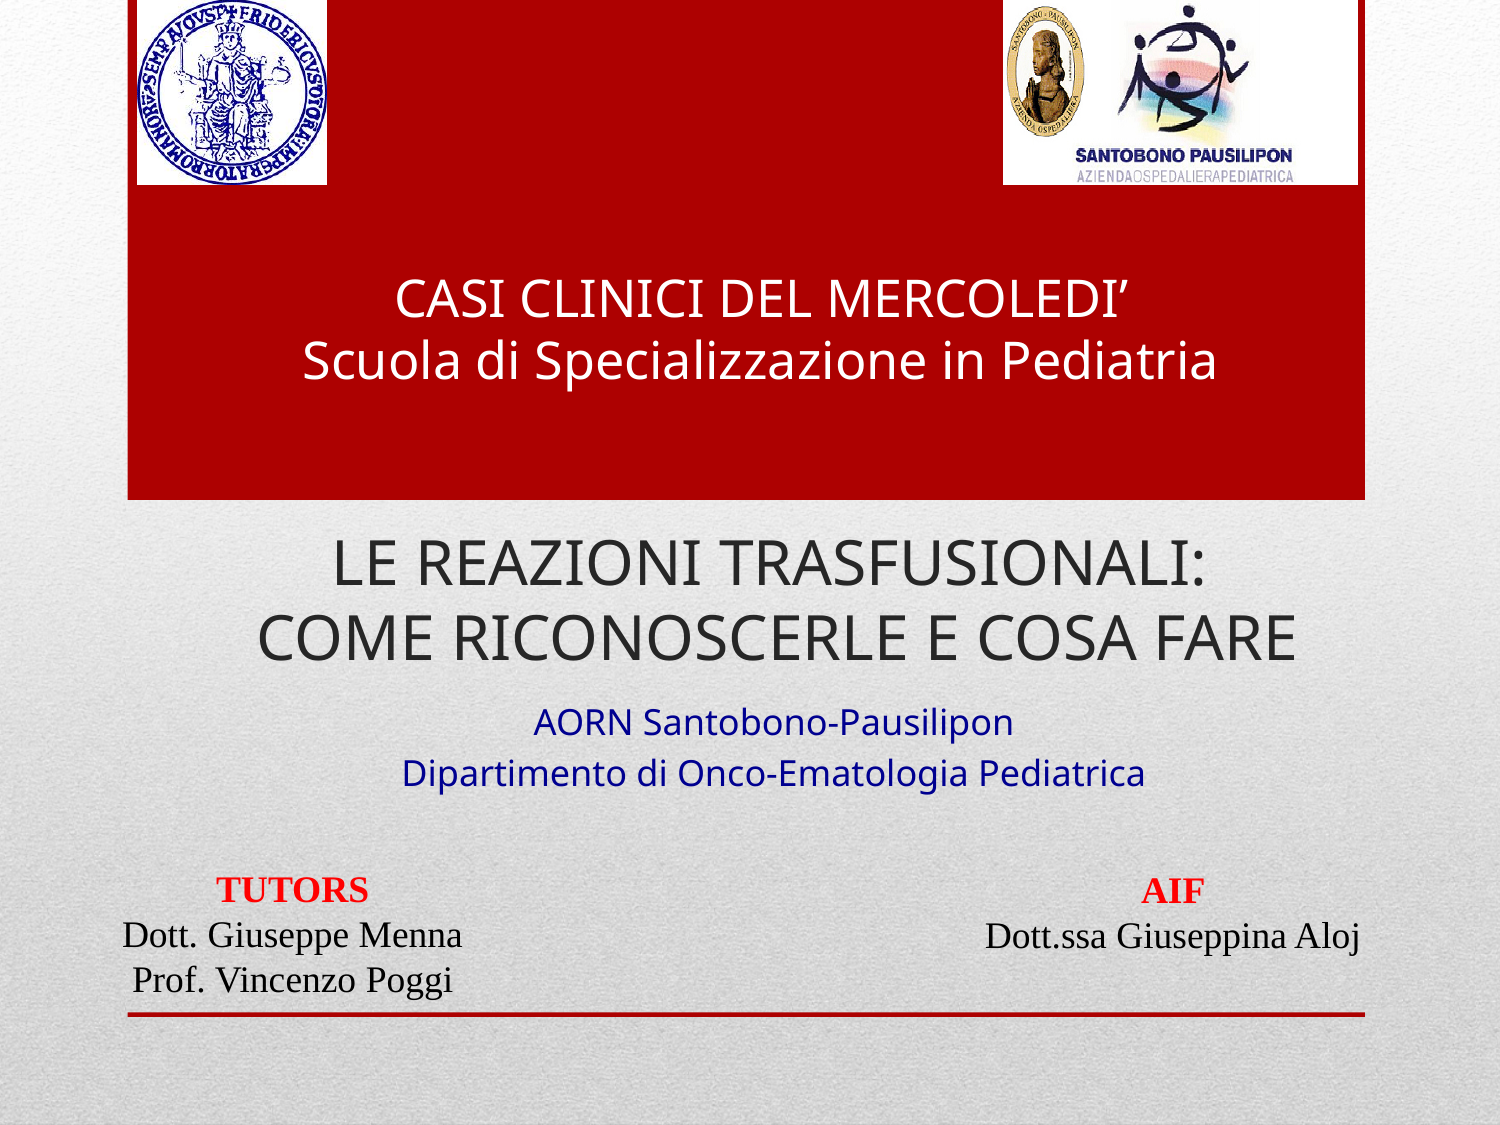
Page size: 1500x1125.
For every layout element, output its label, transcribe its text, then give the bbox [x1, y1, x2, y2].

text_box CASI CLINICI DEL MERCOLEDI’ Scuola di Specializzazione in Pediatria [287, 257, 1235, 398]
text_box AIF Dott.ssa Giuseppina Aloj [970, 858, 1377, 963]
picture [136, 0, 328, 186]
title LE REAZIONI TRASFUSIONALI: COME RICONOSCERLE E COSA FARE [188, 501, 1368, 680]
text_box TUTORS Dott. Giuseppe Menna Prof. Vincenzo Poggi [107, 857, 479, 1007]
picture [1002, 0, 1359, 186]
subtitle AORN Santobono-Pausilipon Dipartimento di Onco-Ematologia Pediatrica [249, 692, 1300, 801]
